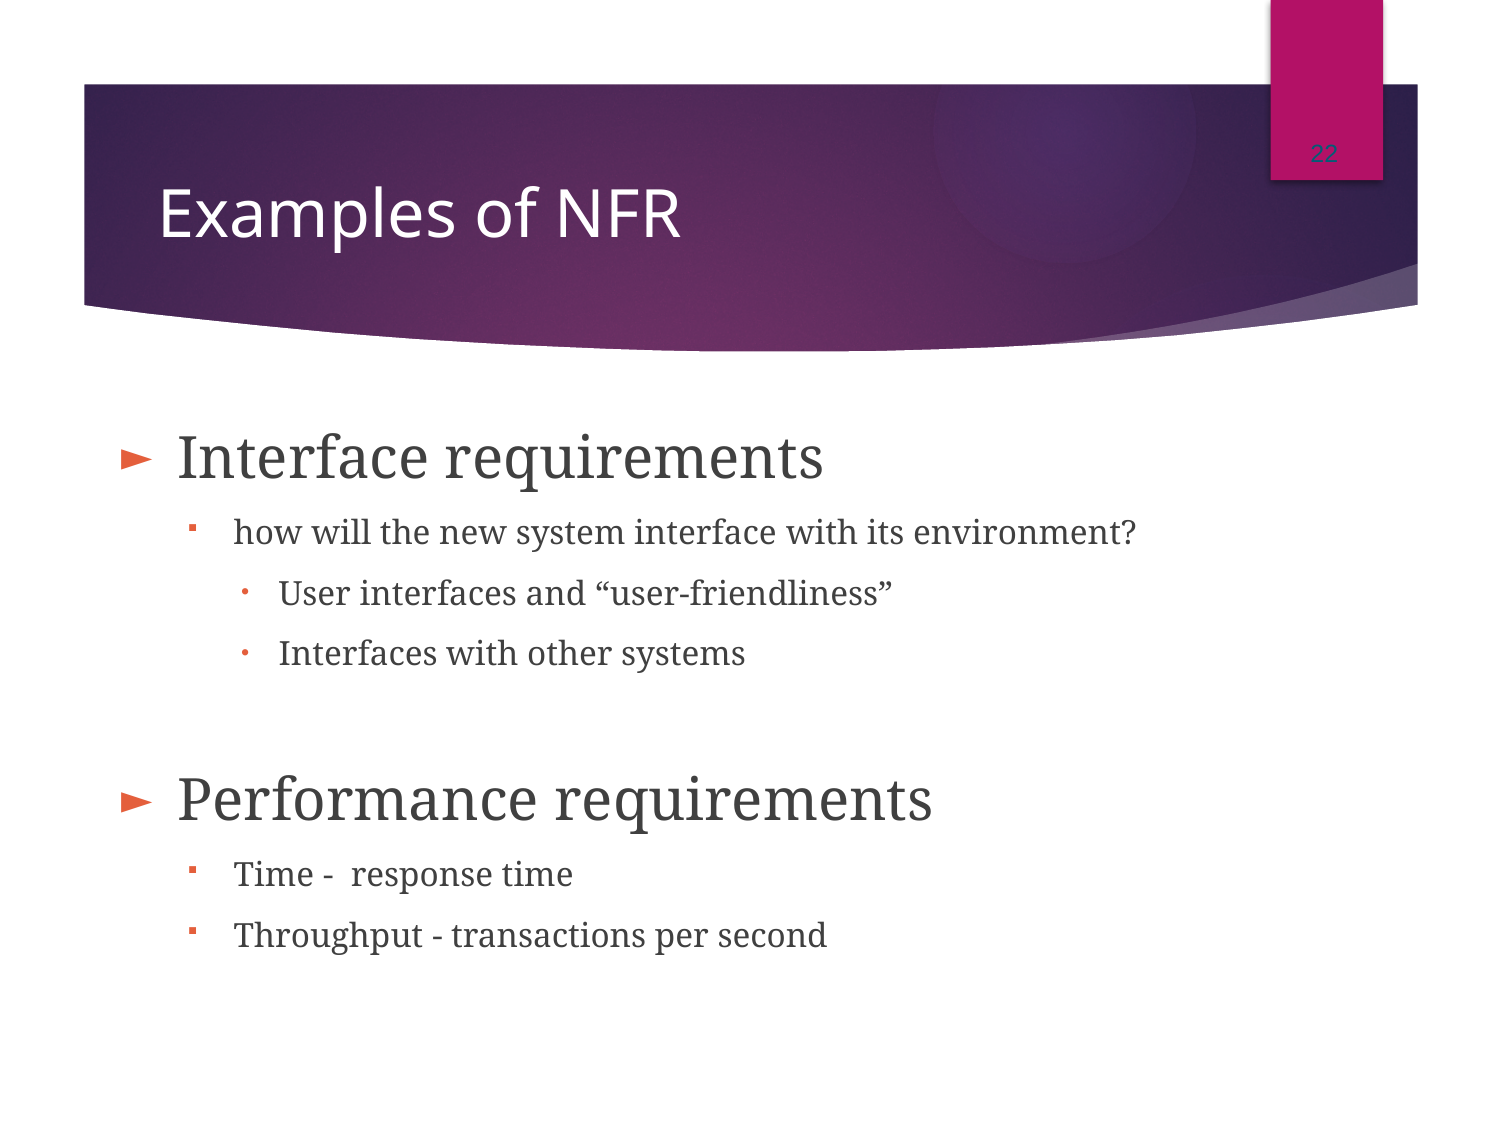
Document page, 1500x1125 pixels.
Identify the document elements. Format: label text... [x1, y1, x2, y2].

title Examples of NFR [142, 152, 1183, 269]
slide_number 22 [1259, 48, 1390, 175]
list Interface requirements how will the new system interface with its environment? User interfaces and “user-friendliness” Interfaces with other systems Performance requirements Time - response time Throughput - transactions per second [106, 412, 1413, 992]
